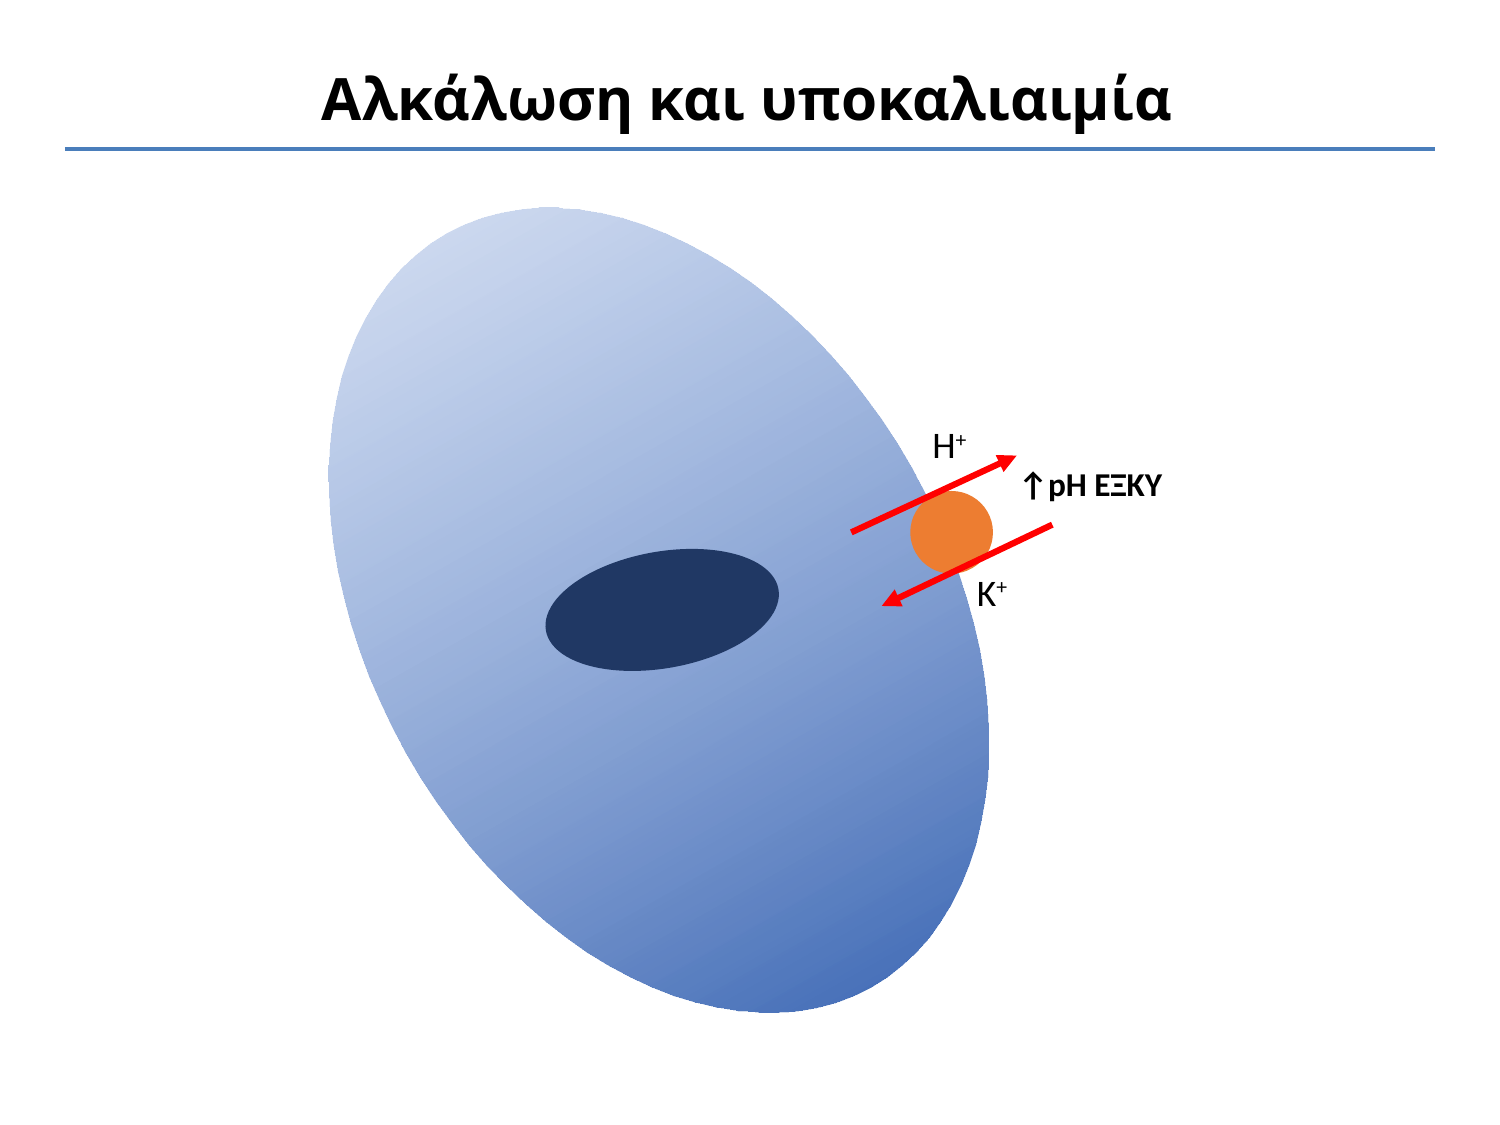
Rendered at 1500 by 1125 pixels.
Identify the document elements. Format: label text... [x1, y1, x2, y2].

text_box Αλκάλωση και υποκαλιαιμία [58, 54, 1436, 140]
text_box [368, 177, 1186, 1043]
